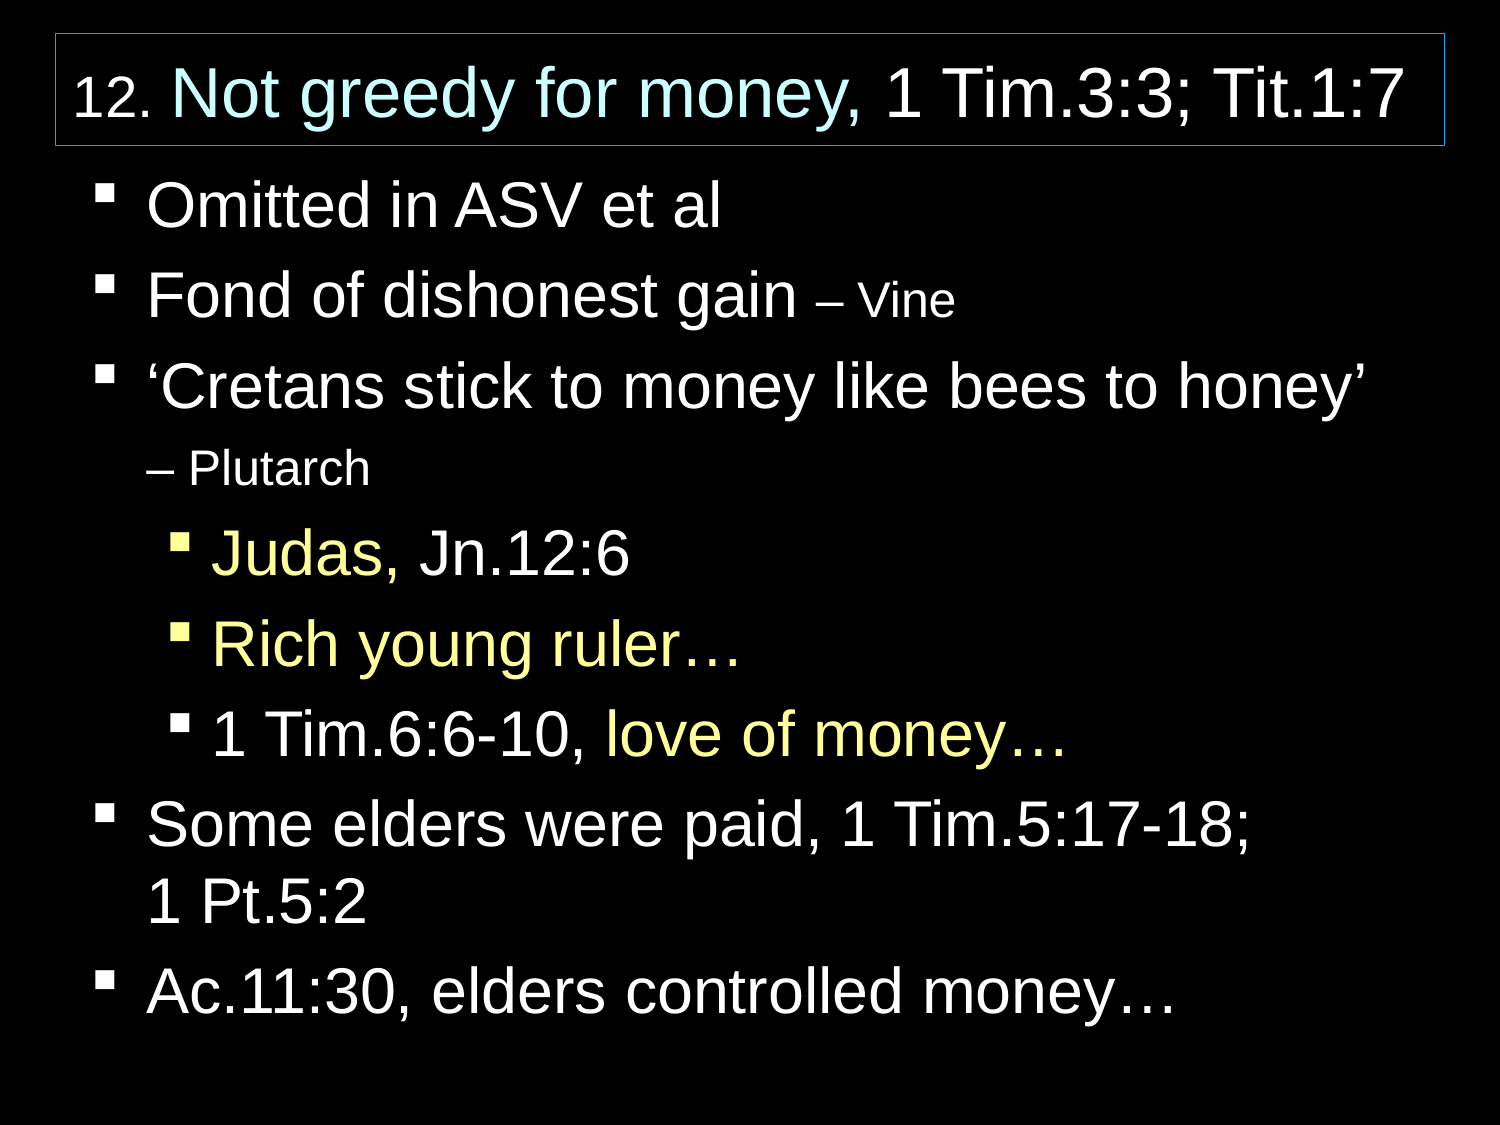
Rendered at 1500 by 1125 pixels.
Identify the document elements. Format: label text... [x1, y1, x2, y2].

list Omitted in ASV et al Fond of dishonest gain – Vine ‘Cretans stick to money like bees to honey’ – Plutarch Judas, Jn.12:6 Rich young ruler… 1 Tim.6:6-10, love of money… Some elders were paid, 1 Tim.5:17-18; 1 Pt.5:2 Ac.11:30, elders controlled money… [75, 155, 1425, 1055]
text_box 12. Not greedy for money, 1 Tim.3:3; Tit.1:7 [55, 33, 1445, 146]
